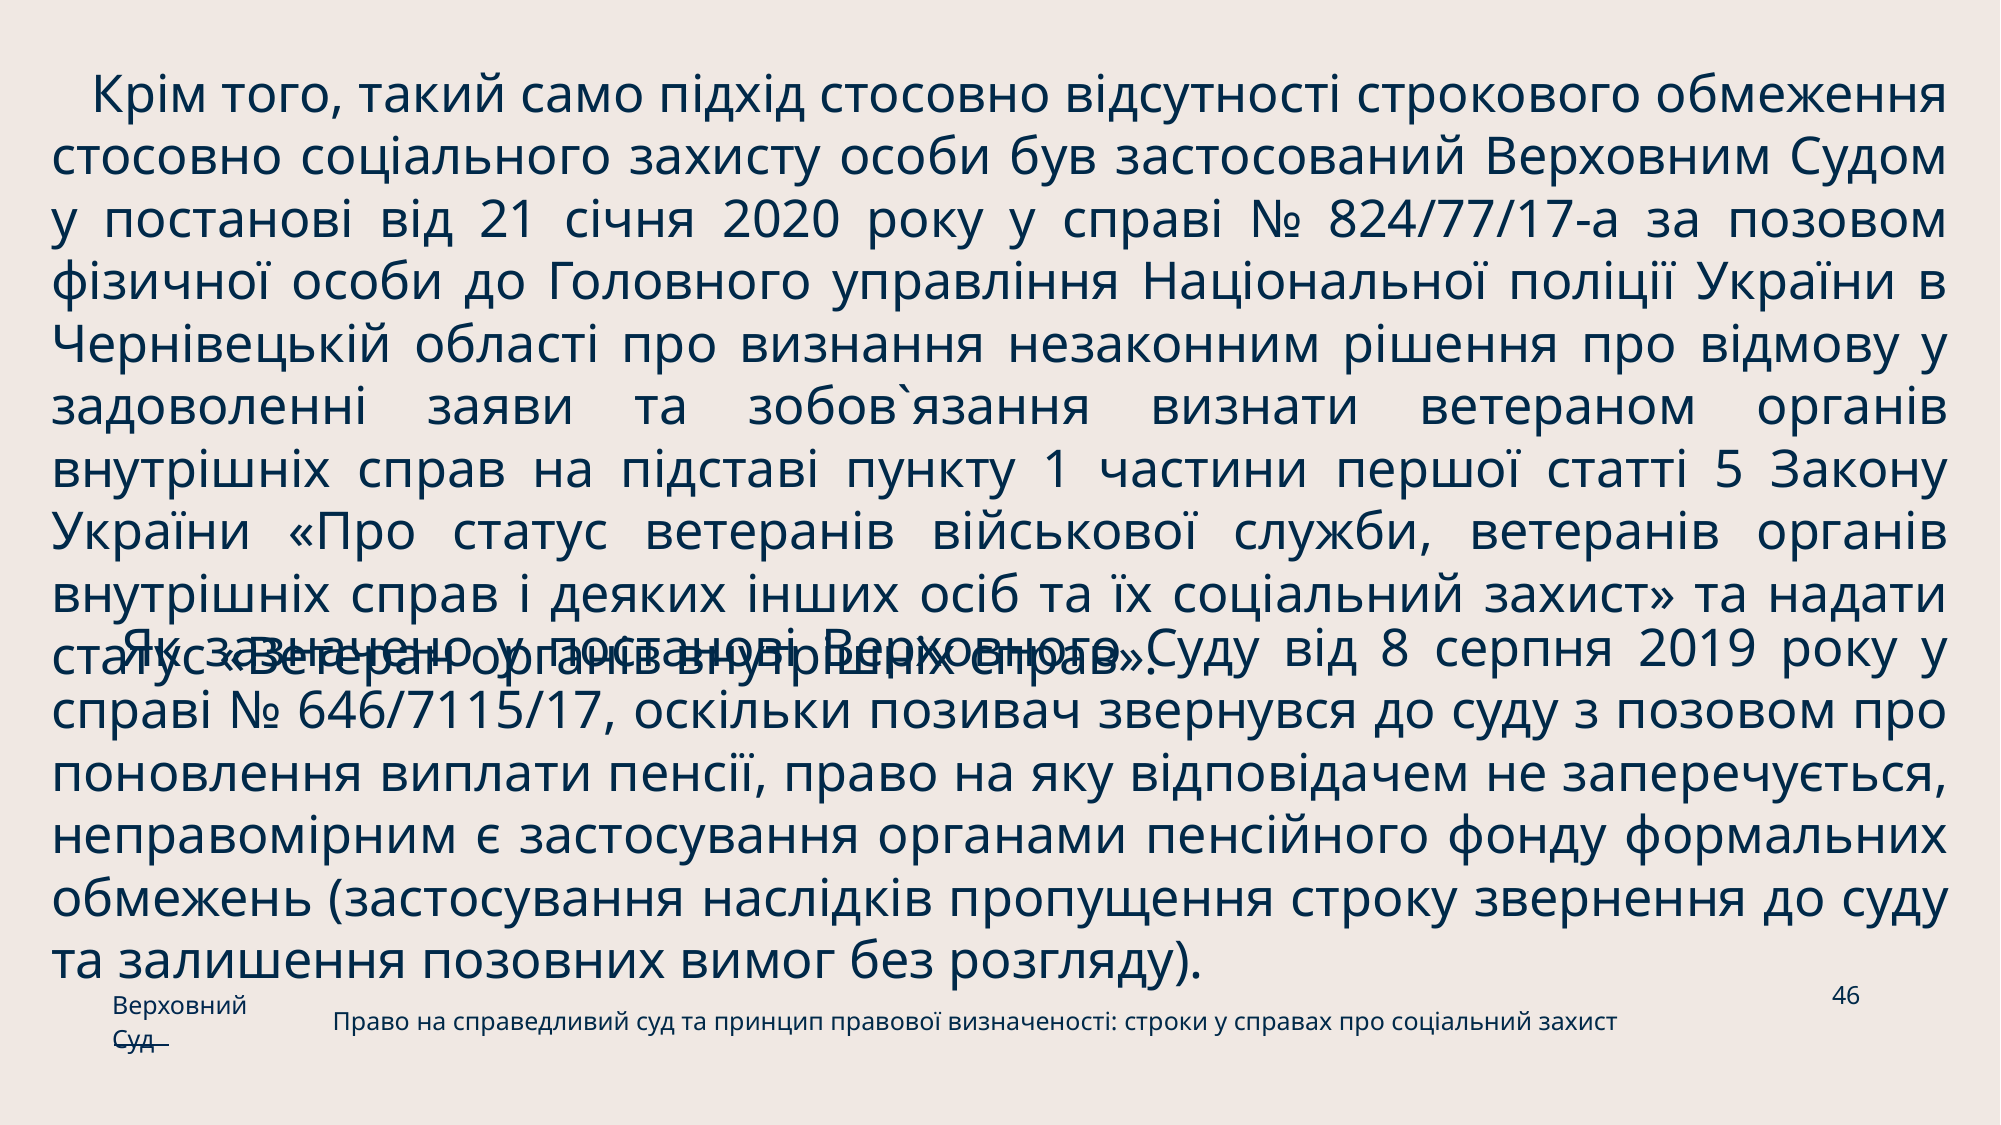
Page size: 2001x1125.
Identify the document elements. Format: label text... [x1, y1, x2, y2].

text_box Право на справедливий суд та принцип правової визначеності: строки у справах про соціальний захист [317, 1001, 1802, 1055]
text_box 46 [1786, 969, 1876, 1024]
text_box Як зазначено у постанові Верховного Суду від 8 серпня 2019 року у справі № 646/7115/17, оскільки позивач звернувся до суду з позовом про поновлення виплати пенсії, право на яку відповідачем не заперечується, неправомірним є застосування органами пенсійного фонду формальних обмежень (застосування наслідків пропущення строку звернення до суду та залишення позовних вимог без розгляду). [36, 606, 1964, 997]
text_box Крім того, такий само підхід стосовно відсутності строкового обмеження стосовно соціального захисту особи був застосований Верховним Судом у постанові від 21 січня 2020 року у справі № 824/77/17-а за позовом фізичної особи до Головного управління Національної поліції України в Чернівецькій області про визнання незаконним рішення про відмову у задоволенні заяви та зобов`язання визнати ветераном органів внутрішніх справ на підставі пункту 1 частини першої статті 5 Закону України «Про статус ветеранів військової служби, ветеранів органів внутрішніх справ і деяких інших осіб та їх соціальний захист» та надати статус «Ветеран органів внутрішніх справ». [36, 52, 1964, 606]
text_box Верховний Суд [97, 986, 288, 1053]
